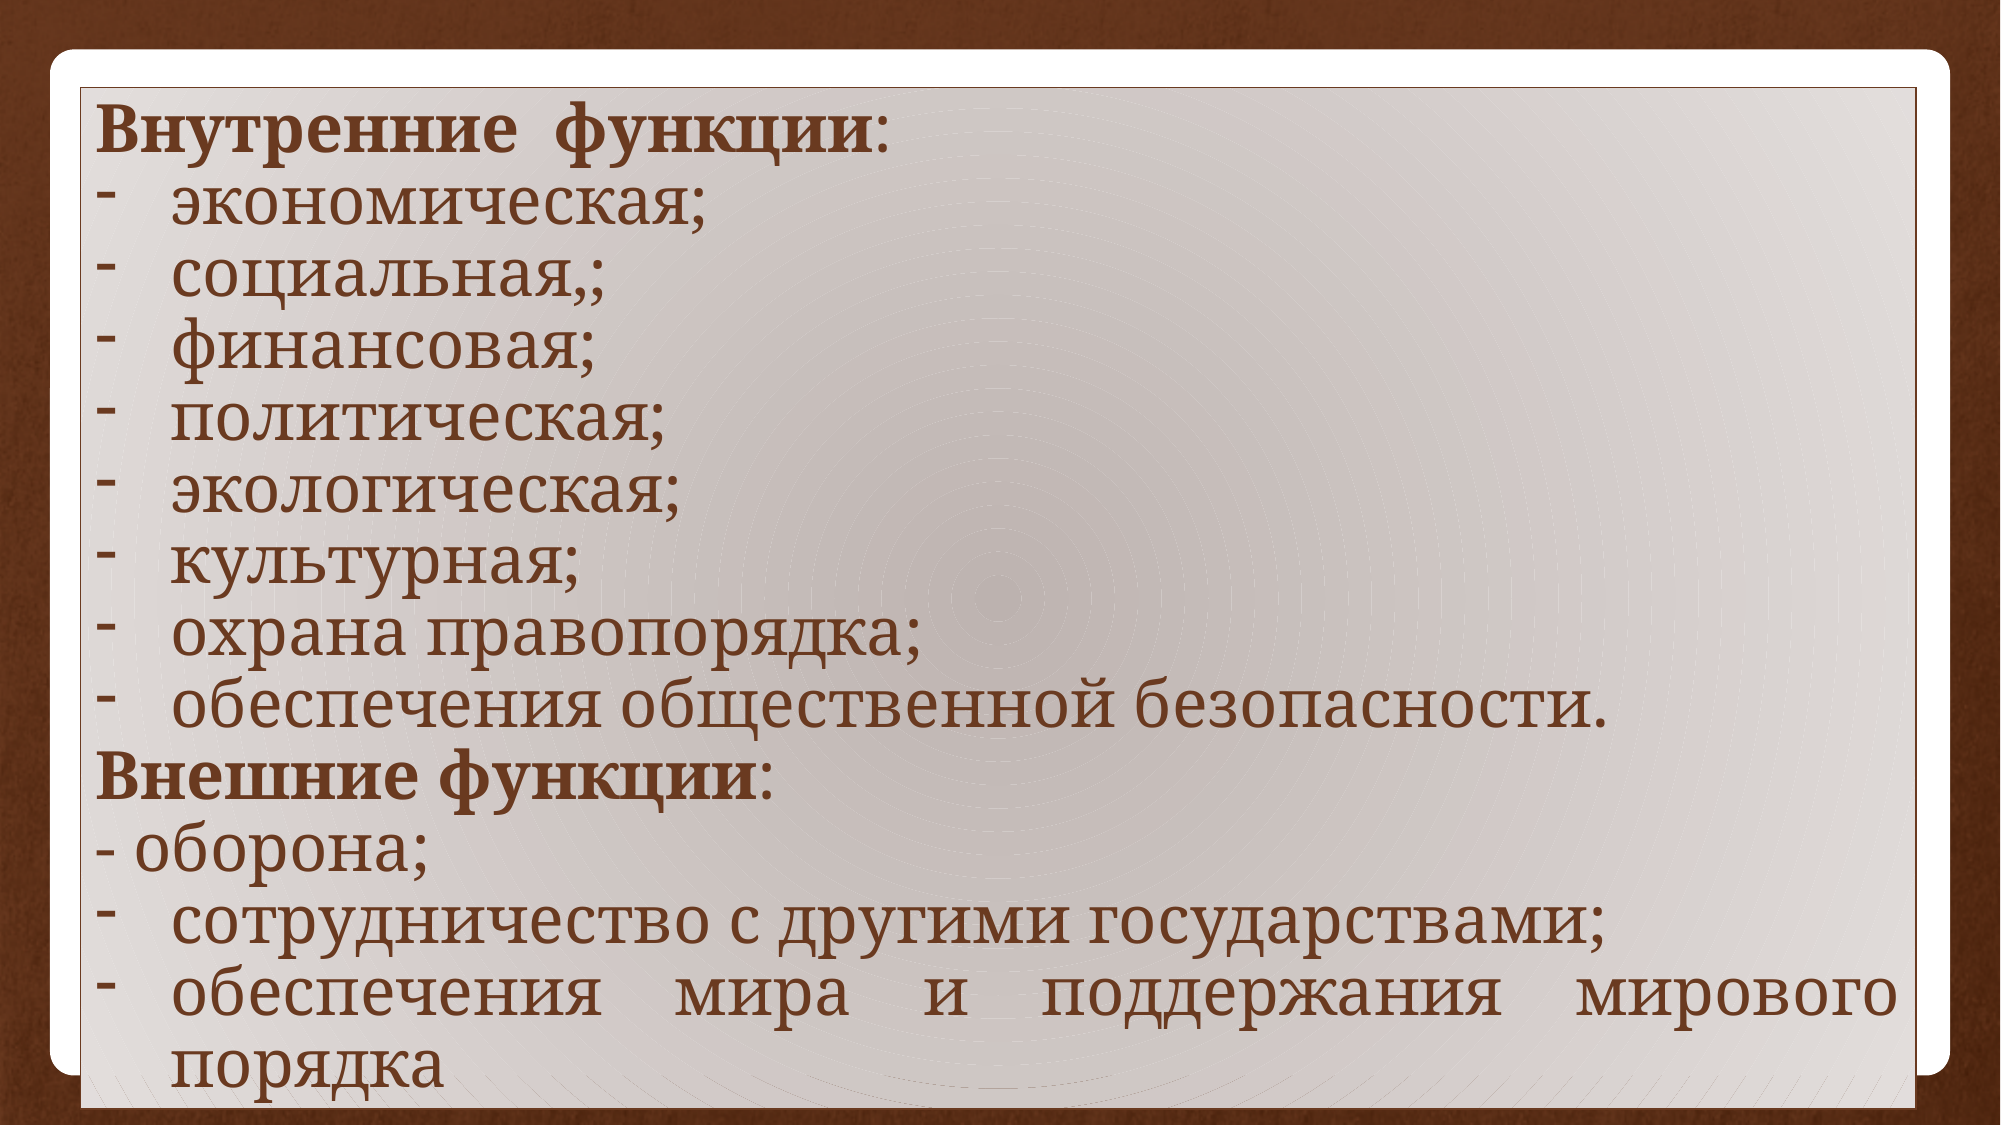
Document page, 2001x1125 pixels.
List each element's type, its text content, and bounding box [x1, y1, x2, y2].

text_box Внутренние функции: экономическая; социальная,; финансовая; политическая; экологическая; культурная; охрана правопорядка; обеспечения общественной безопасности. Внешние функции: - оборона; сотрудничество с другими государствами; обеспечения мира и поддержания мирового порядка [80, 87, 1917, 1110]
